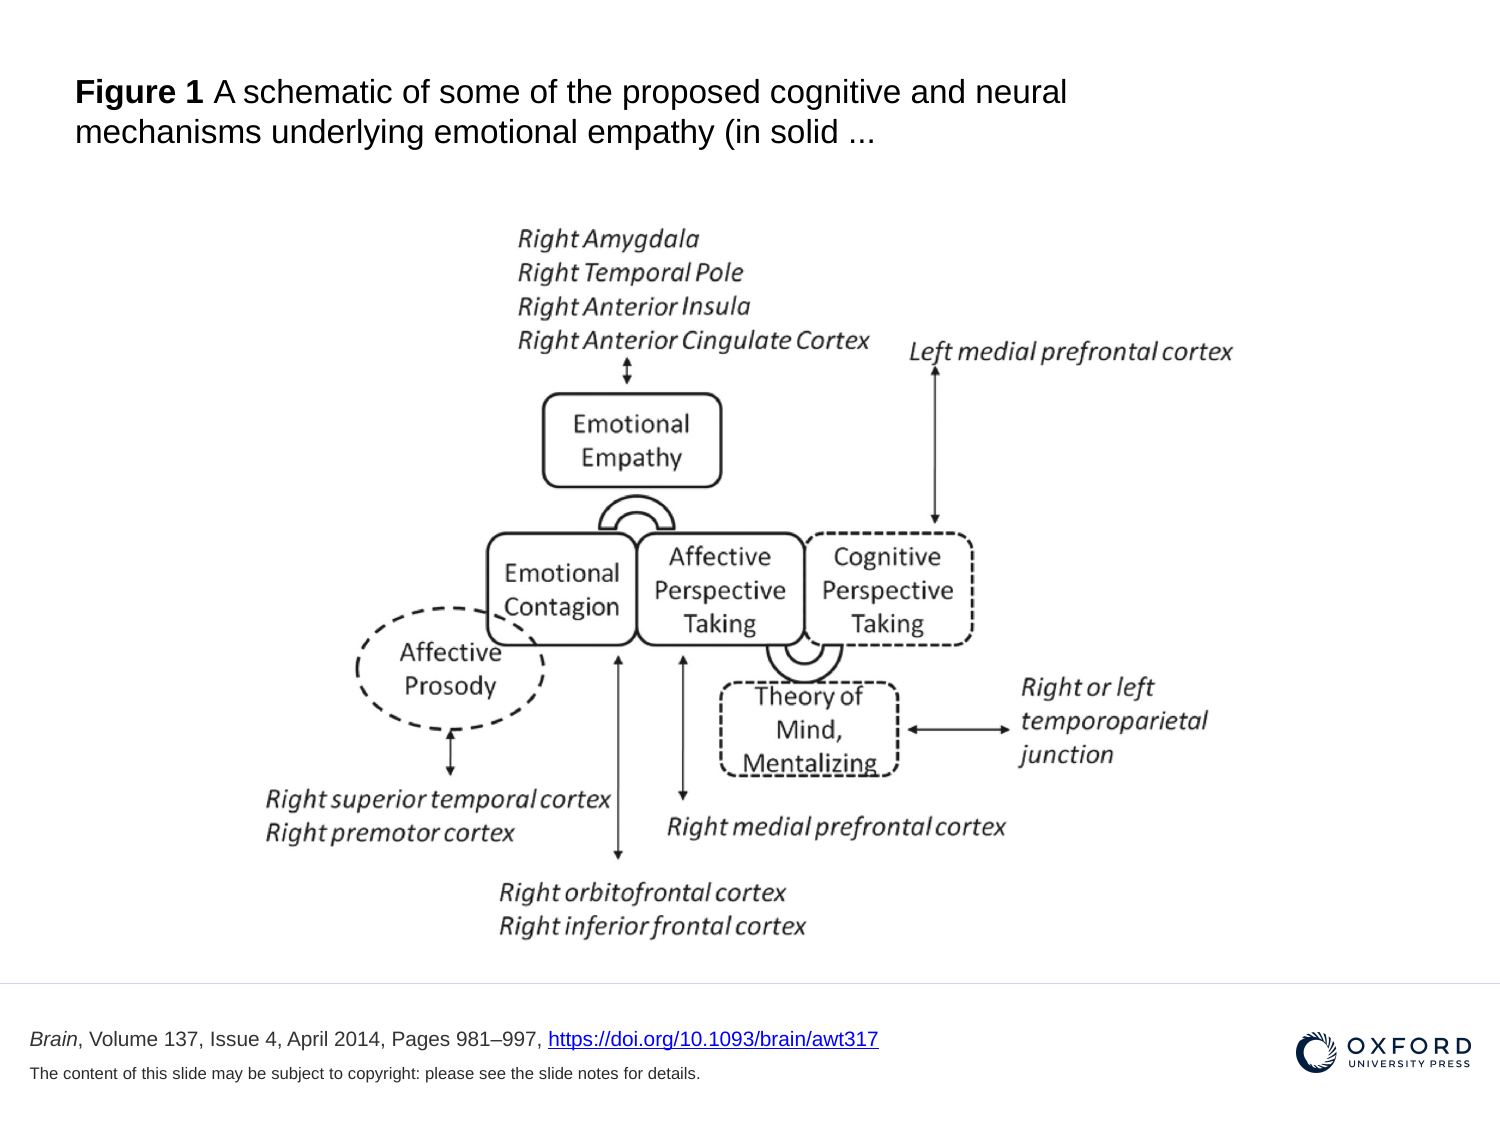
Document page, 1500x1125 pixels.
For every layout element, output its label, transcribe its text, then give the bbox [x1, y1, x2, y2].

picture [1296, 1032, 1471, 1073]
picture [262, 224, 1238, 944]
footer Brain, Volume 137, Issue 4, April 2014, Pages 981–997, https://doi.org/10.1093/brain/awt317 The content of this slide may be subject to copyright: please see the slide notes for details. [0, 983, 1260, 1125]
title Figure 1 A schematic of some of the proposed cognitive and neural mechanisms underlying emotional empathy (in solid ... [75, 69, 1078, 171]
